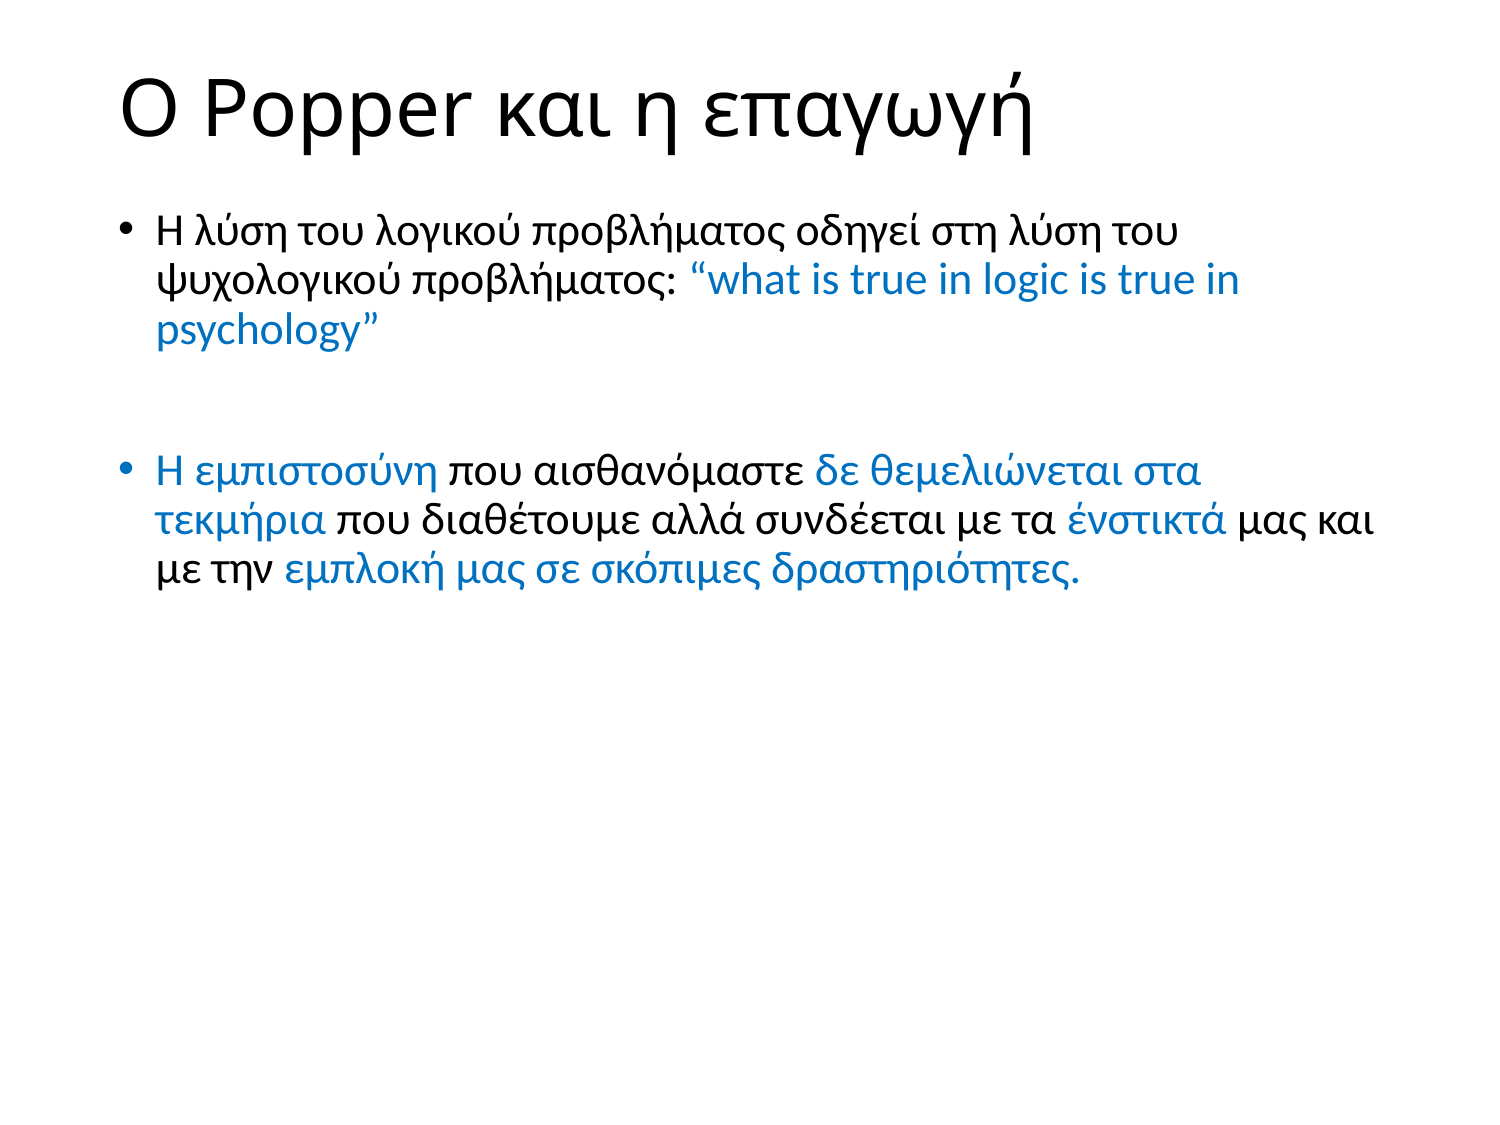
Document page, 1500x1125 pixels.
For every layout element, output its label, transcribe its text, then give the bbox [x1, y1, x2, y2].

title Ο Popper και η επαγωγή [103, 59, 1397, 162]
list Η λύση του λογικού προβλήματος οδηγεί στη λύση του ψυχολογικού προβλήματος: “what is true in logic is true in psychology” Η εμπιστοσύνη που αισθανόμαστε δε θεμελιώνεται στα τεκμήρια που διαθέτουμε αλλά συνδέεται με τα ένστικτά μας και με την εμπλοκή μας σε σκόπιμες δραστηριότητες. [103, 198, 1397, 1014]
